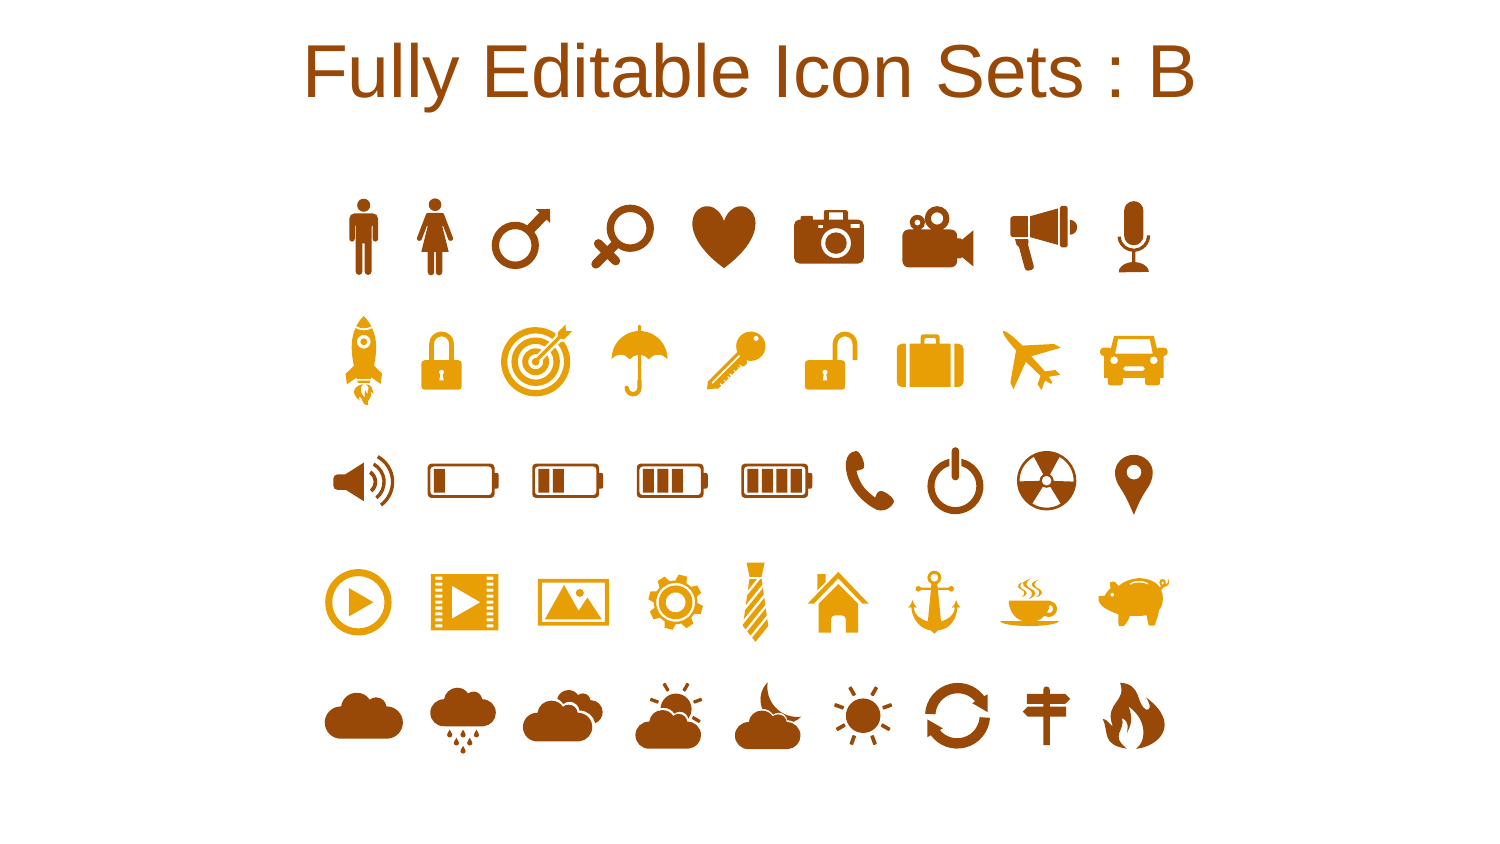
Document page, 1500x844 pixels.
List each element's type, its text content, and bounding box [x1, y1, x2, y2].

text_box [425, 461, 501, 500]
text_box [1115, 199, 1153, 275]
text_box [739, 461, 815, 500]
text_box [1112, 452, 1155, 517]
text_box [690, 204, 758, 270]
text_box [589, 202, 657, 271]
text_box [367, 453, 397, 509]
text_box [489, 206, 553, 272]
text_box [331, 460, 366, 504]
list Fully Editable Icon Sets : B [0, 20, 1500, 115]
text_box [322, 690, 405, 741]
text_box [1014, 448, 1079, 513]
text_box [704, 329, 768, 392]
text_box [791, 207, 866, 266]
text_box [343, 313, 385, 408]
text_box [732, 680, 804, 752]
text_box [740, 560, 771, 644]
text_box [530, 461, 606, 500]
text_box [419, 329, 464, 392]
text_box [925, 445, 986, 517]
text_box [634, 461, 710, 500]
text_box [633, 680, 705, 751]
text_box [520, 687, 605, 744]
text_box [900, 204, 976, 270]
text_box [998, 576, 1061, 629]
text_box [428, 685, 498, 756]
text_box [923, 680, 993, 751]
text_box [802, 329, 860, 392]
text_box [1100, 680, 1167, 751]
text_box [646, 572, 706, 632]
text_box [429, 572, 501, 633]
text_box [536, 577, 611, 628]
text_box [415, 196, 455, 278]
text_box [609, 322, 670, 399]
text_box [498, 322, 575, 399]
text_box [1020, 684, 1073, 748]
text_box [1096, 576, 1172, 629]
text_box [347, 196, 381, 277]
text_box [805, 569, 871, 635]
text_box [323, 567, 394, 638]
text_box [906, 568, 963, 636]
text_box [1097, 333, 1170, 388]
text_box [1008, 203, 1080, 273]
text_box [832, 684, 895, 747]
text_box [894, 332, 966, 390]
text_box [1000, 329, 1063, 393]
text_box [843, 448, 896, 513]
